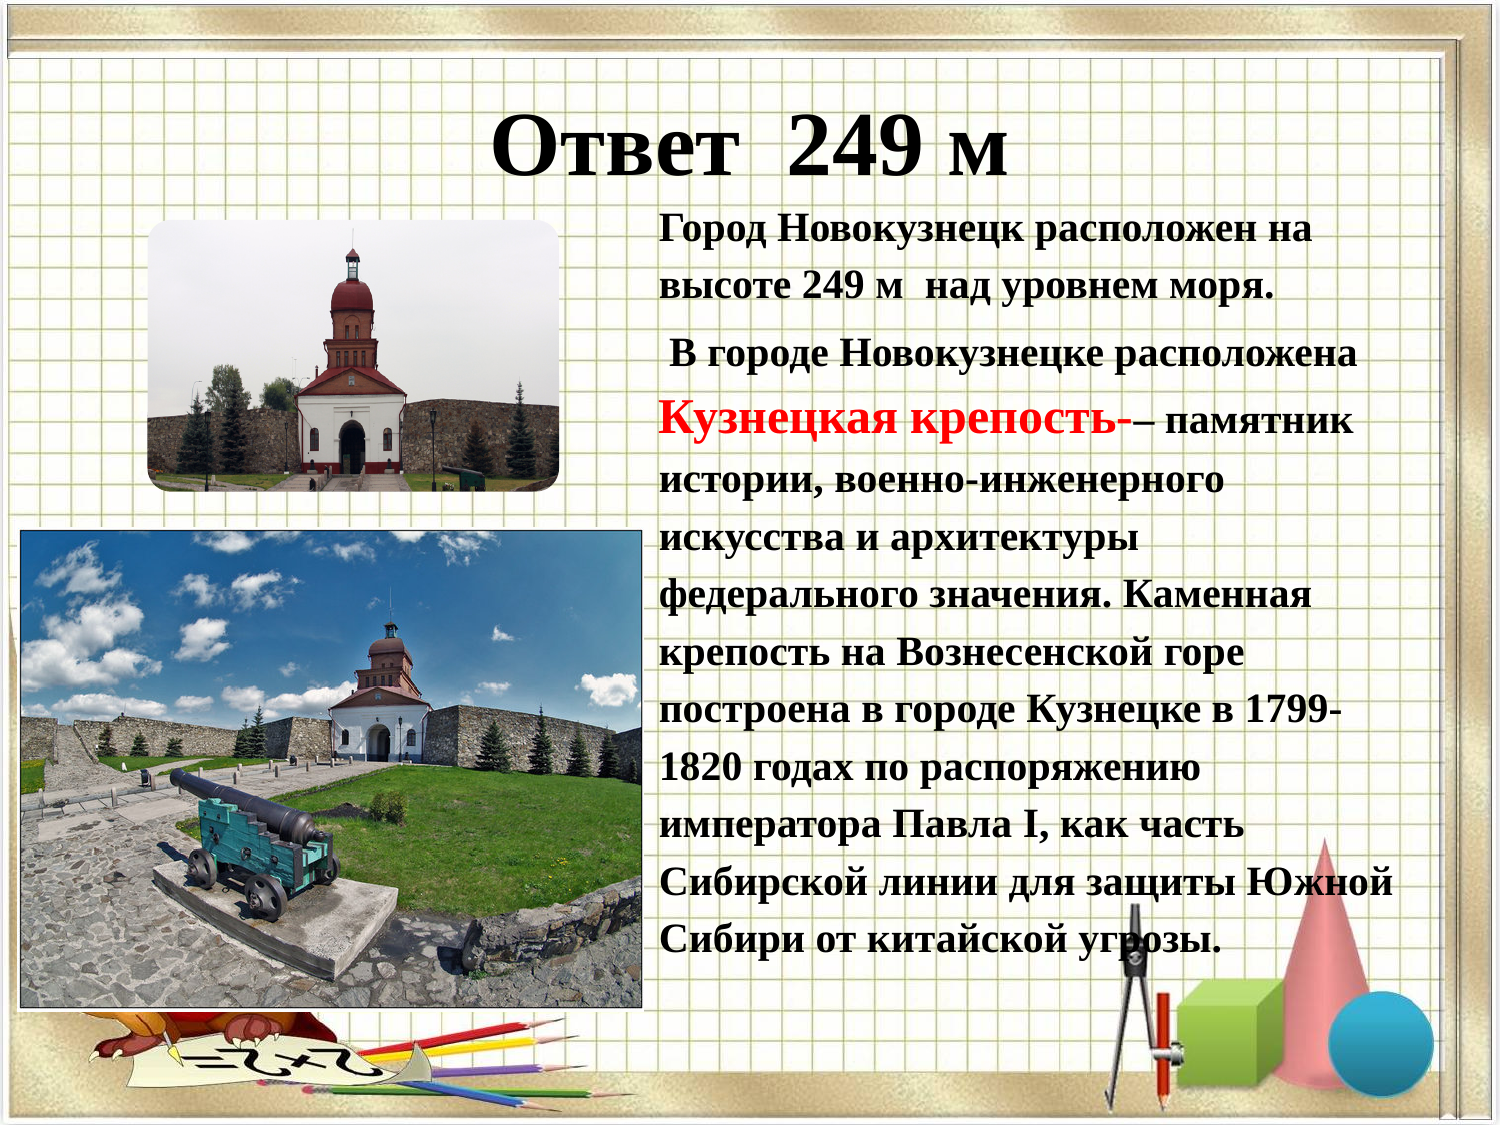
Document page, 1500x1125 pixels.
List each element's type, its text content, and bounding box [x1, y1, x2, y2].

list Город Новокузнецк расположен на высоте 249 м над уровнем моря. В городе Новокузнецке расположена Кузнецкая крепость-– памятник истории, военно-инженерного искусства и архитектуры федерального значения. Каменная крепость на Вознесенской горе построена в городе Кузнецке в 1799-1820 годах по распоряжению императора Павла I, как часть Сибирской линии для защиты Южной Сибири от китайской угрозы. [643, 184, 1425, 988]
title Ответ 249 м [75, 45, 1425, 233]
picture [0, 0, 1500, 1125]
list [147, 219, 560, 492]
